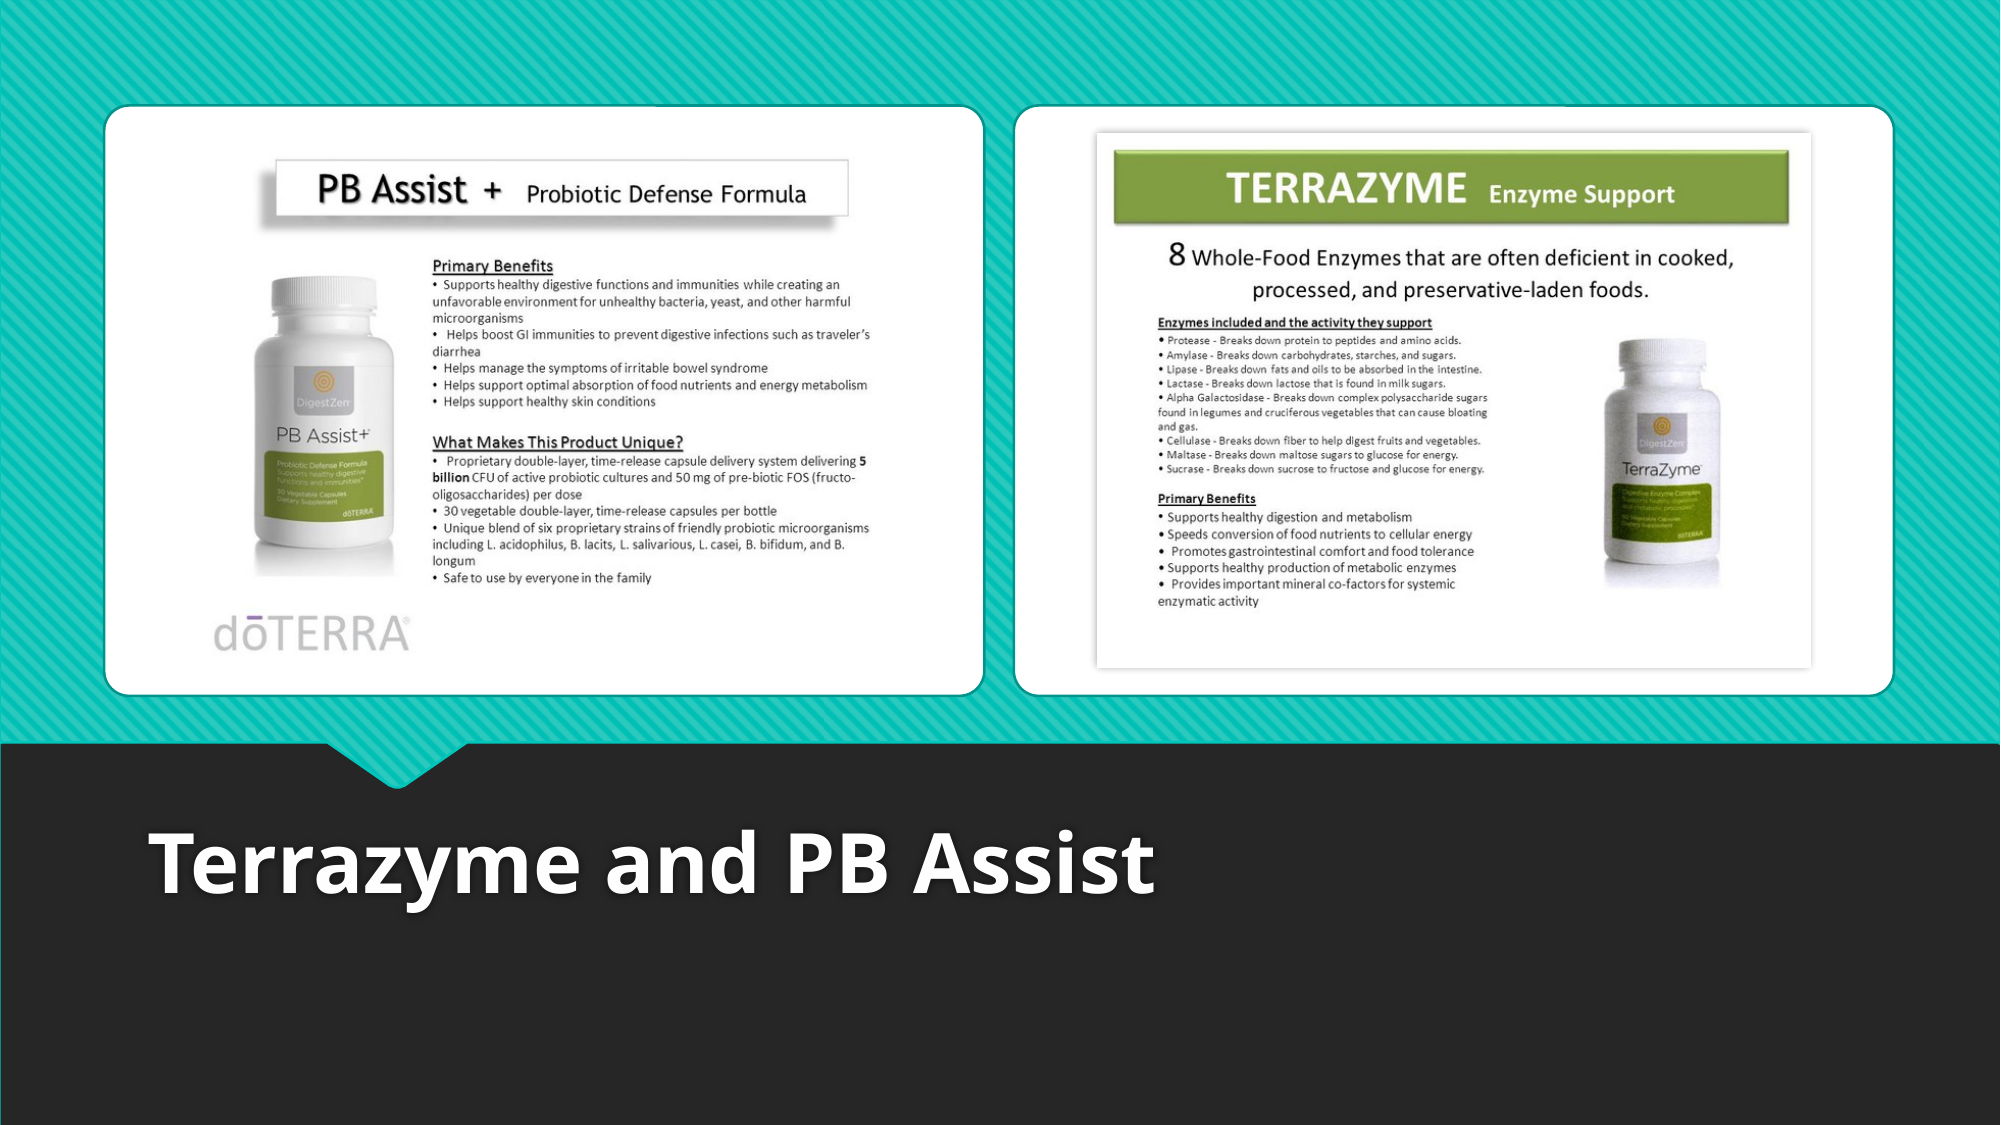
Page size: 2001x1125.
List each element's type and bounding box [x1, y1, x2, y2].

text_box [1012, 104, 1896, 698]
text_box [0, 742, 2000, 1125]
list [1097, 133, 1811, 669]
text_box [0, 0, 2000, 742]
picture [187, 132, 901, 668]
text_box [102, 104, 986, 698]
